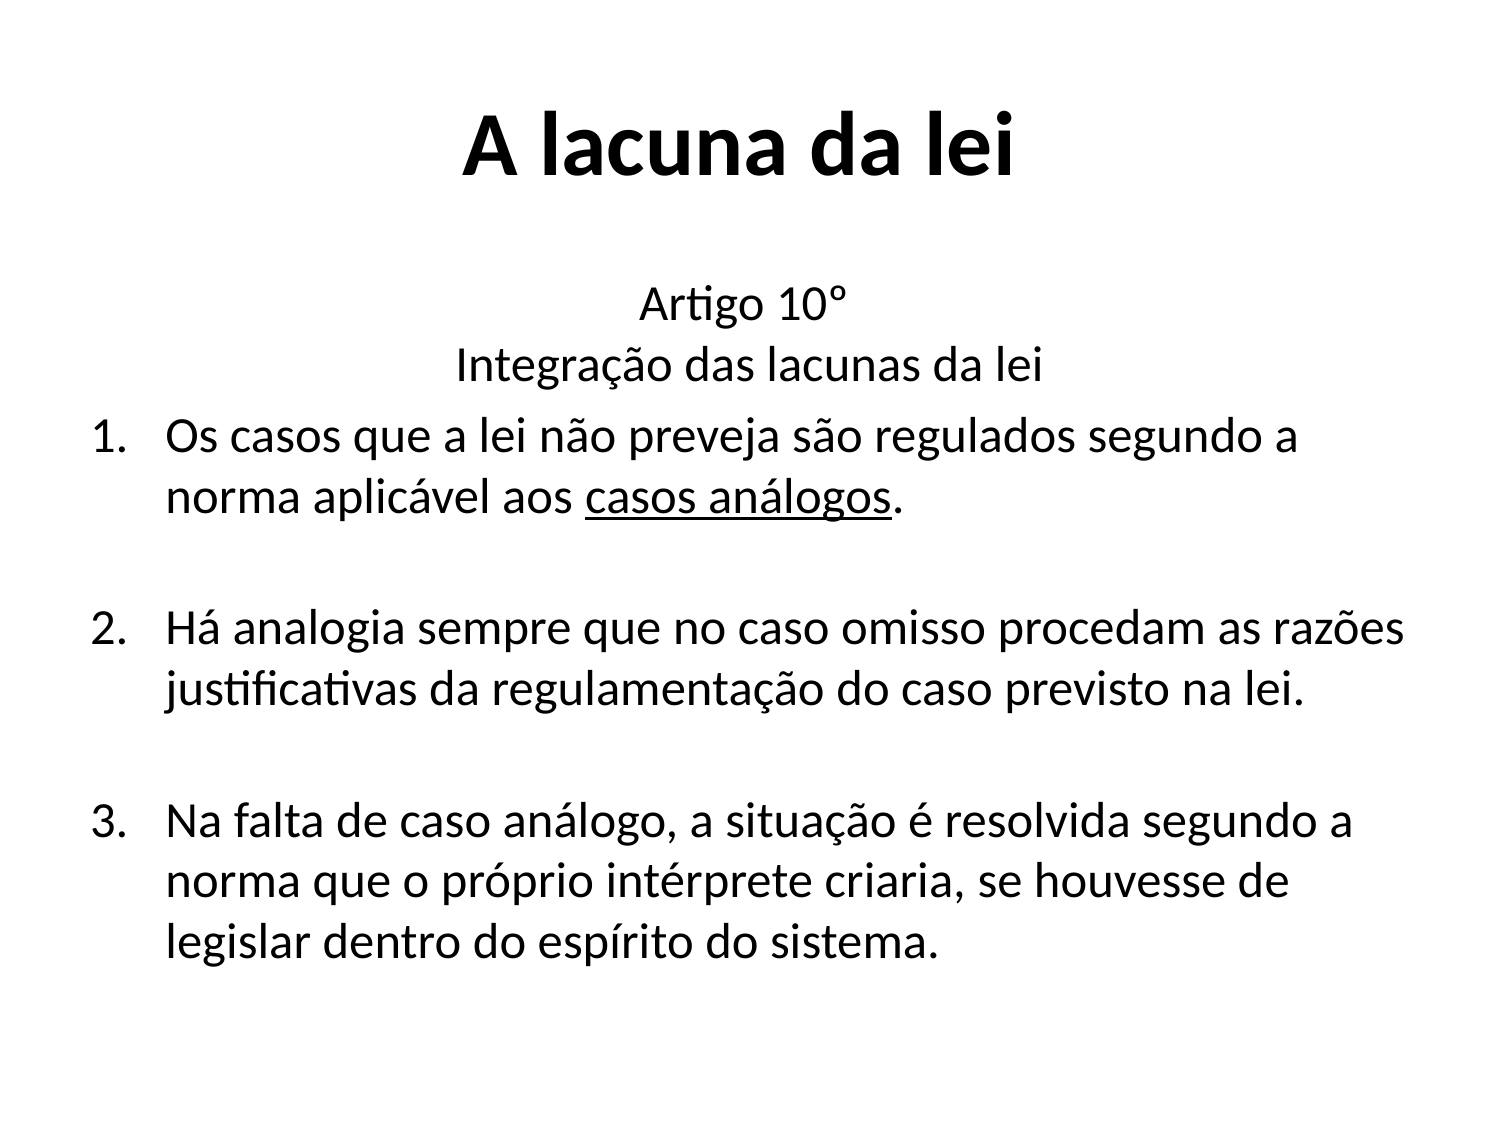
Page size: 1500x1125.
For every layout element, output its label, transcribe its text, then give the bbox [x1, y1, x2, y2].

list Artigo 10º Integração das lacunas da lei Os casos que a lei não preveja são regulados segundo a norma aplicável aos casos análogos. Há analogia sempre que no caso omisso procedam as razões justificativas da regulamentação do caso previsto na lei. Na falta de caso análogo, a situação é resolvida segundo a norma que o próprio intérprete criaria, se houvesse de legislar dentro do espírito do sistema. [75, 262, 1425, 1005]
title A lacuna da lei [75, 45, 1425, 233]
